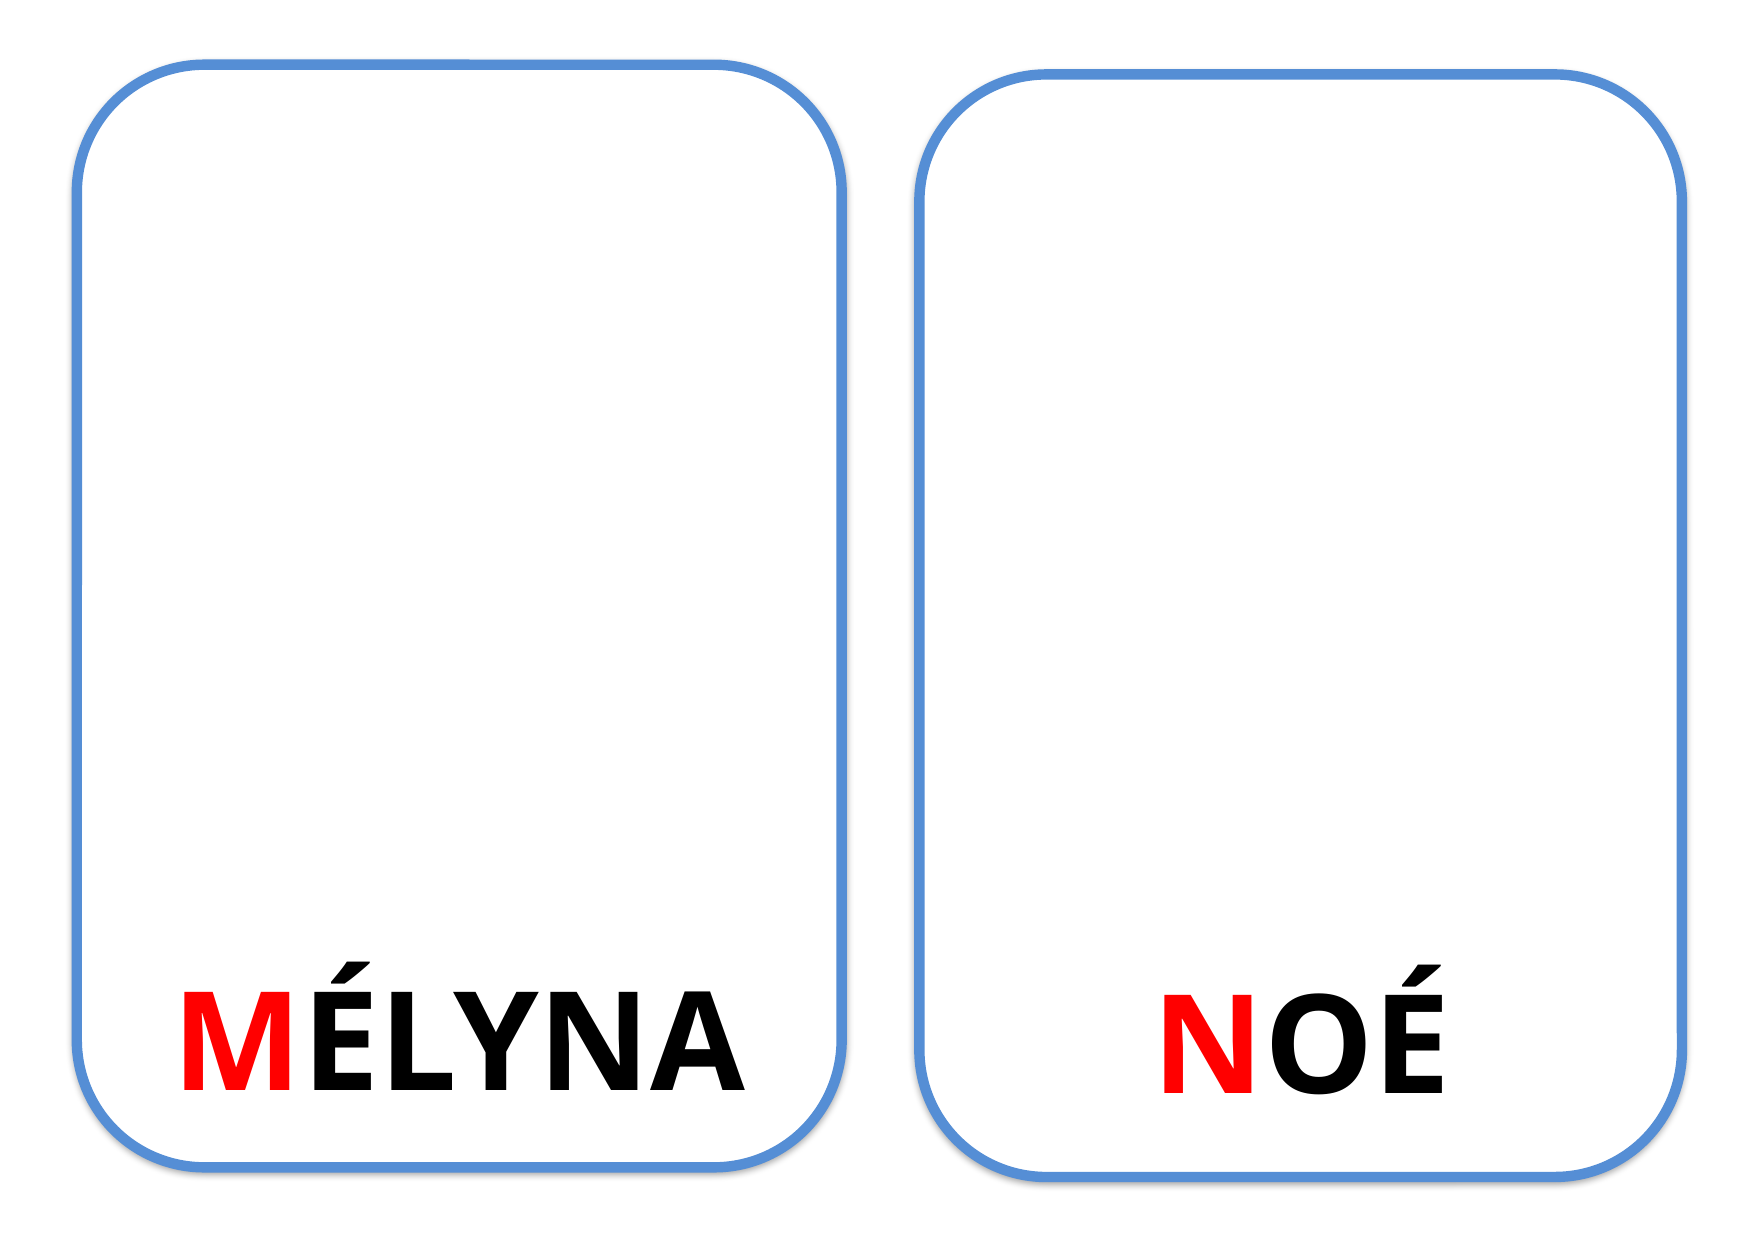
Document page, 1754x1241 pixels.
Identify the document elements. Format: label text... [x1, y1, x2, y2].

text_box [918, 73, 1683, 1060]
text_box [76, 63, 843, 1051]
text_box NOÉ [919, 949, 1685, 1129]
text_box [945, 1129, 1656, 1178]
text_box MÉLYNA [76, 945, 842, 1126]
text_box [109, 1126, 810, 1169]
